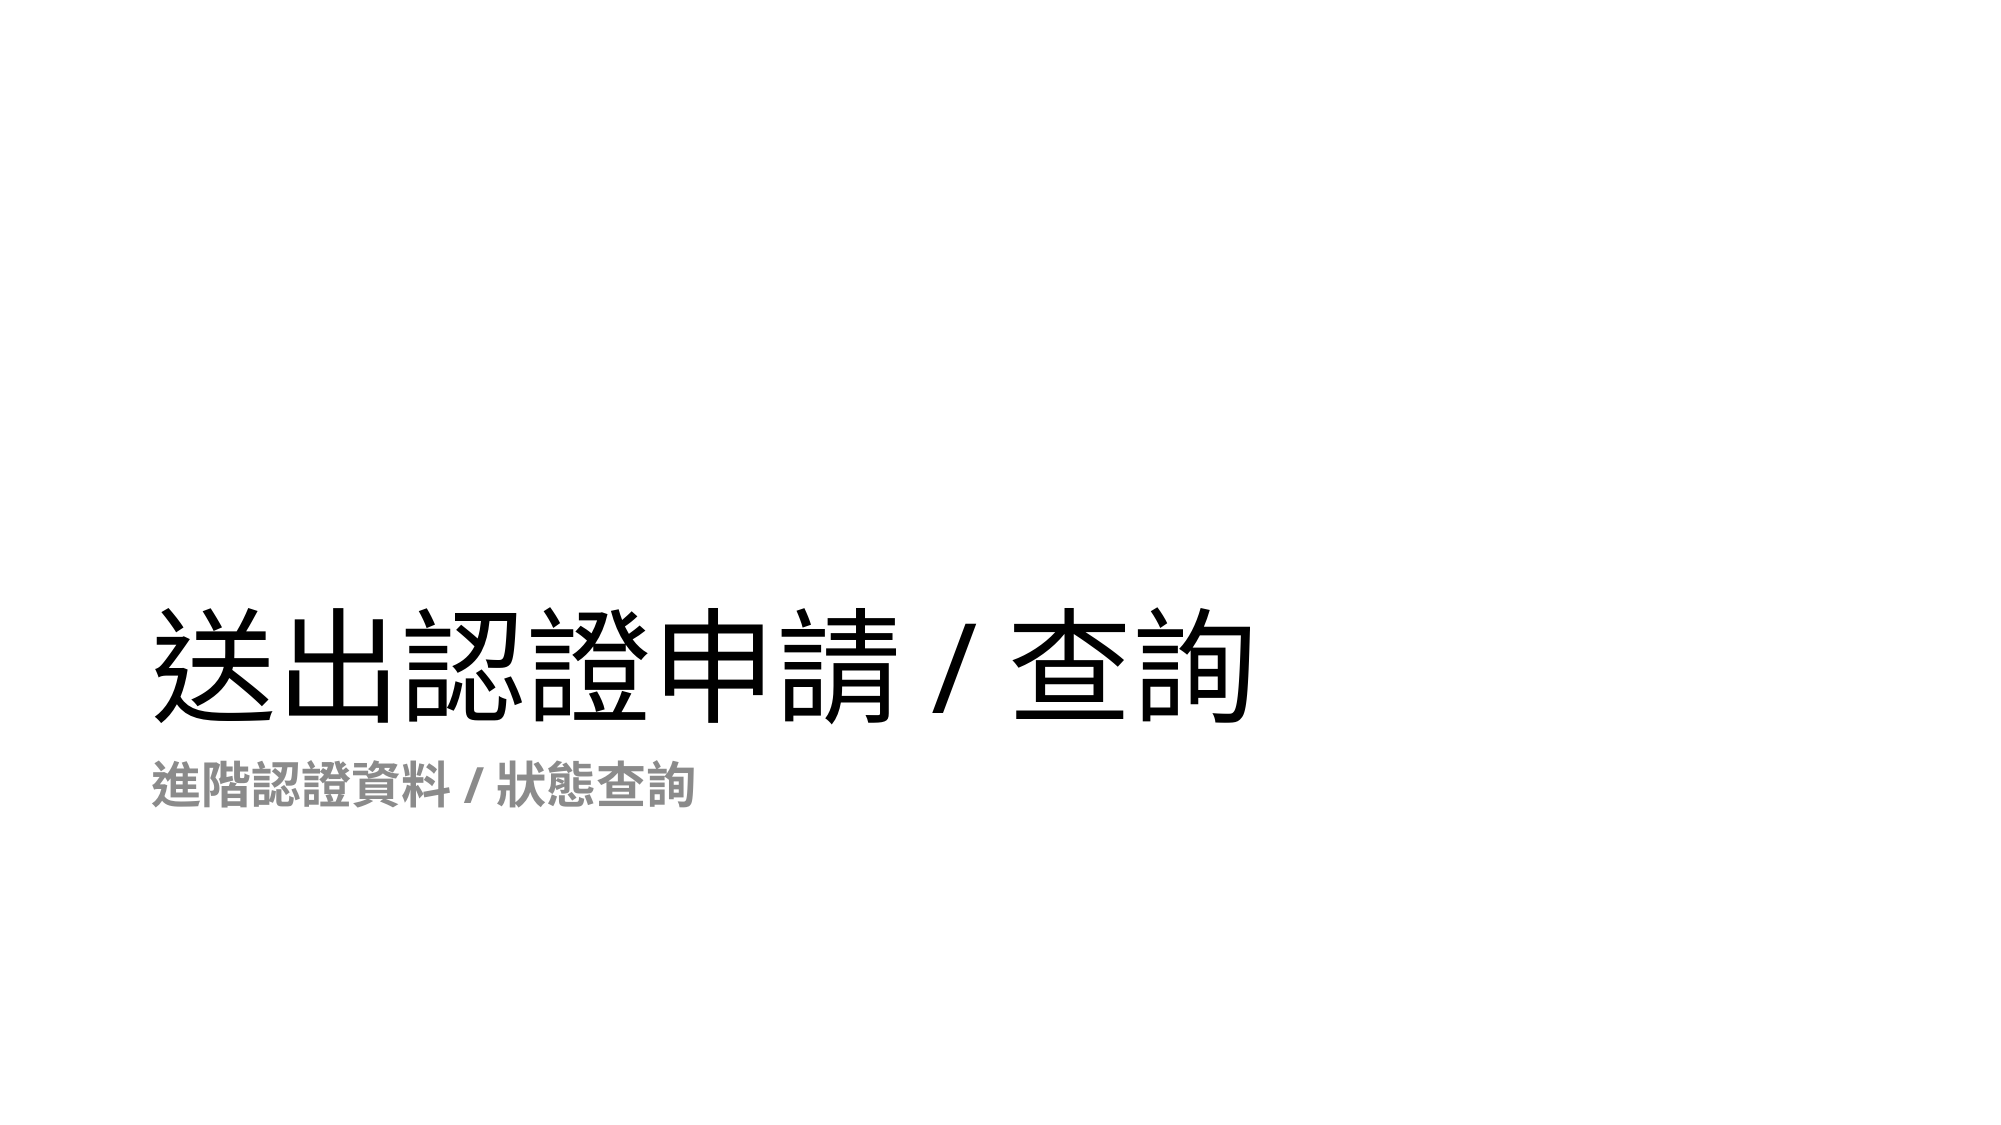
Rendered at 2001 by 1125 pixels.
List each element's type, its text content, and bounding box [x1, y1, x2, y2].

title 送出認證申請/查詢 [136, 280, 1862, 749]
list 進階認證資料/狀態查詢 [136, 752, 1862, 1125]
